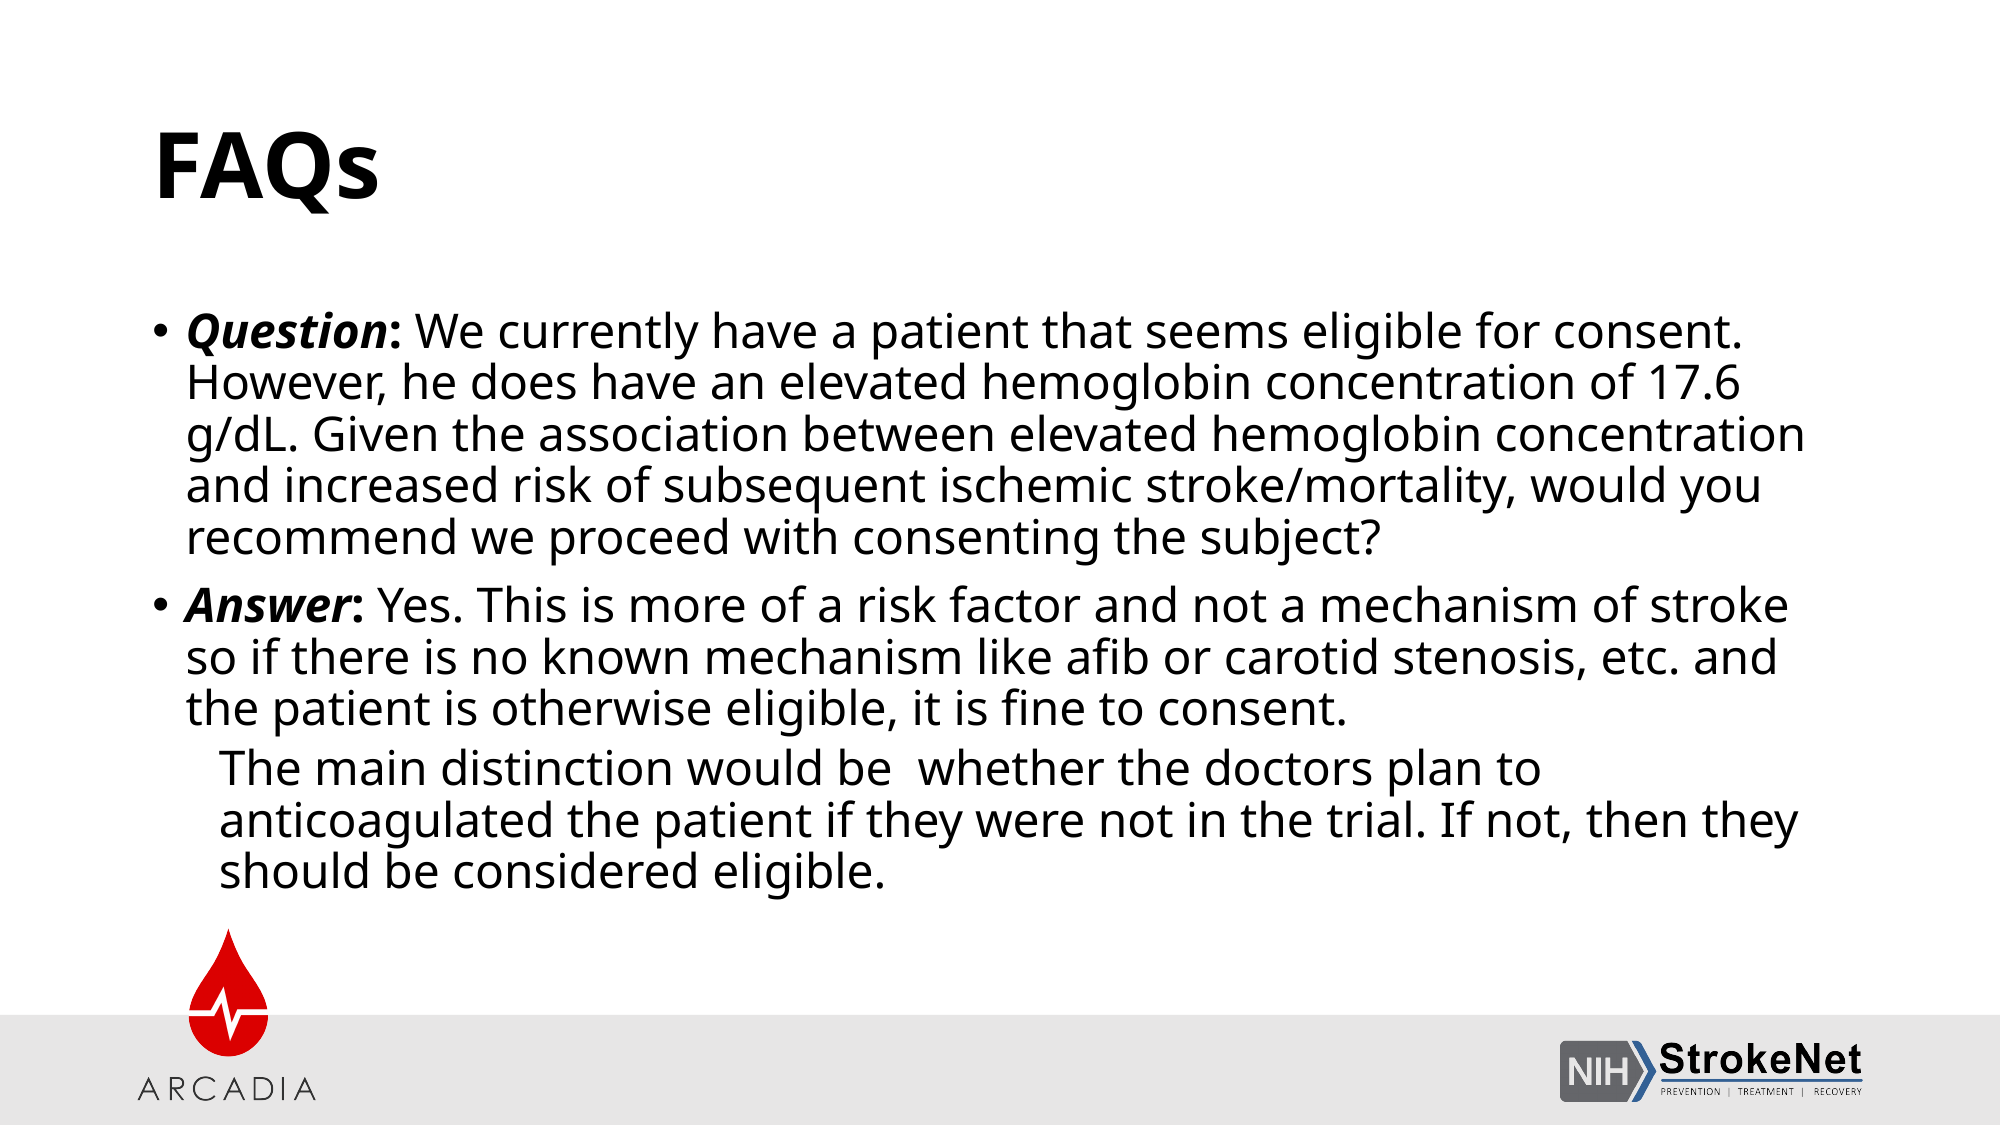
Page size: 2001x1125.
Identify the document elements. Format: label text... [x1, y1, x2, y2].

list Question: We currently have a patient that seems eligible for consent. However, he does have an elevated hemoglobin concentration of 17.6 g/dL. Given the association between elevated hemoglobin concentration and increased risk of subsequent ischemic stroke/mortality, would you recommend we proceed with consenting the subject? Answer: Yes. This is more of a risk factor and not a mechanism of stroke so if there is no known mechanism like afib or carotid stenosis, etc. and the patient is otherwise eligible, it is fine to consent. The main distinction would be whether the doctors plan to anticoagulated the patient if they were not in the trial. If not, then they should be considered eligible. [137, 299, 1863, 920]
picture [137, 928, 316, 1101]
title FAQs [137, 59, 1863, 278]
picture [1560, 1037, 1863, 1102]
